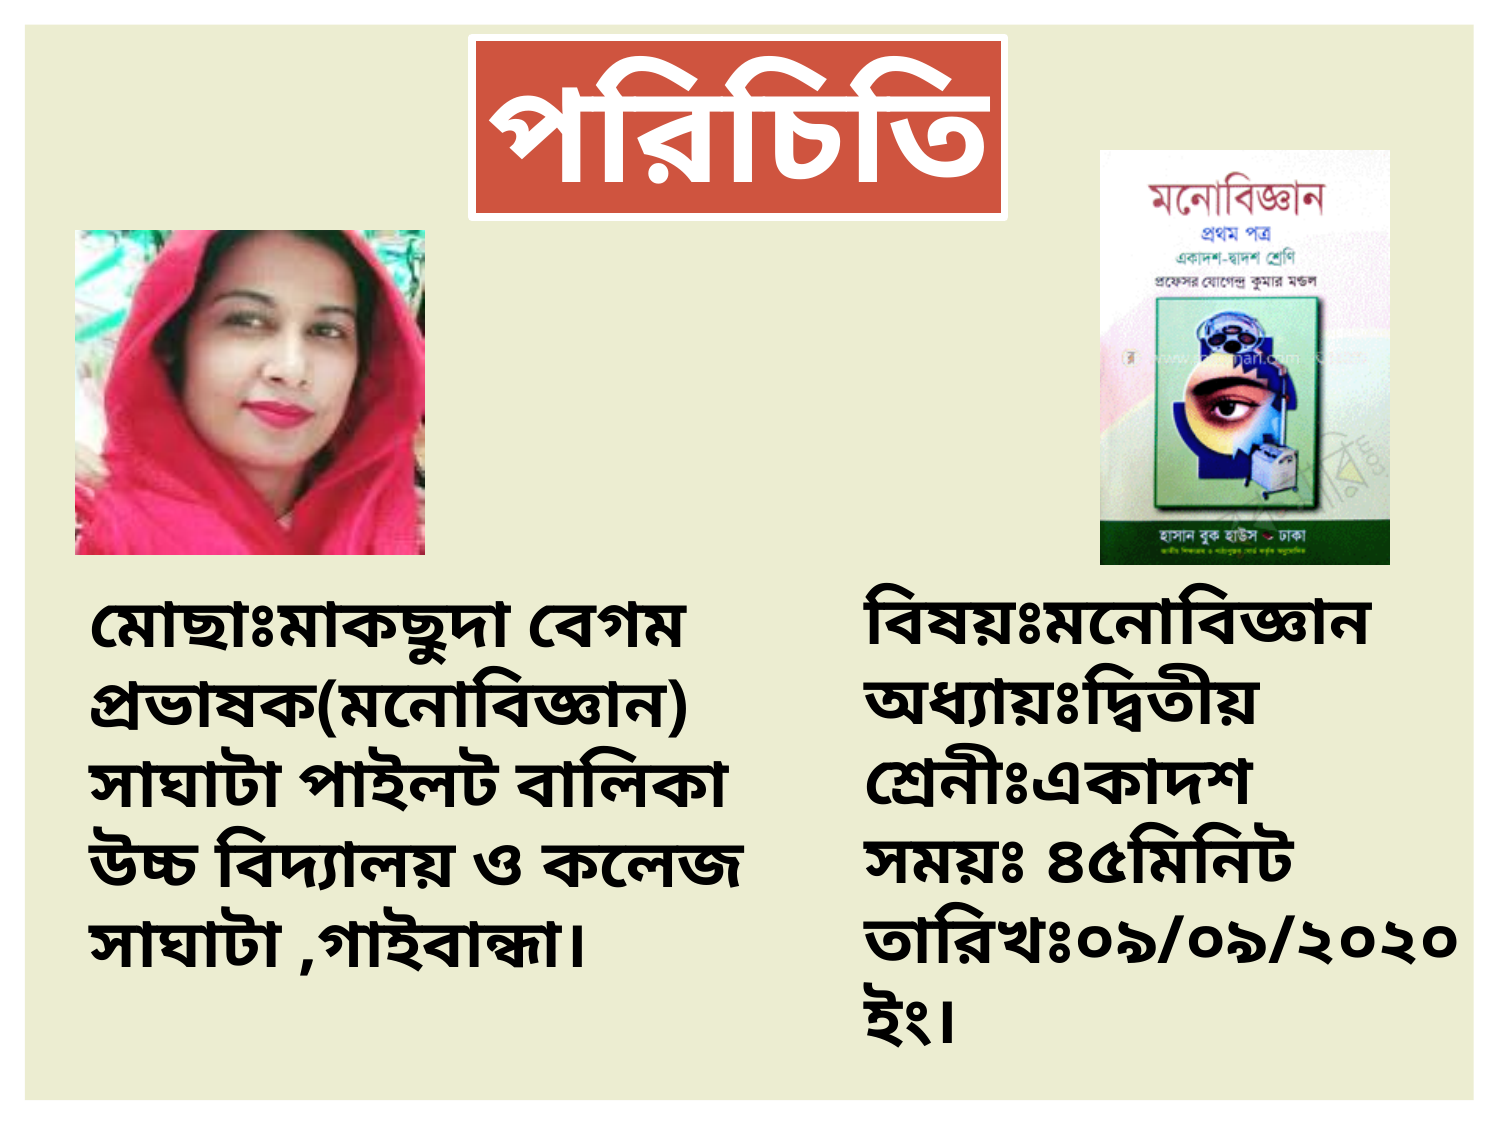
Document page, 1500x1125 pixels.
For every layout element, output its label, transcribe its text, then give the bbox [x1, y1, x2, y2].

text_box বিষয়ঃমনোবিজ্ঞান অধ্যায়ঃদ্বিতীয় শ্রেনীঃএকাদশ সময়ঃ ৪৫মিনিট তারিখঃ০৯/০৯/২০২০ ইং। [849, 570, 1500, 1065]
text_box মোছাঃমাকছুদা বেগম প্রভাষক(মনোবিজ্ঞান) সাঘাটা পাইলট বালিকা উচ্চ বিদ্যালয় ও কলেজ সাঘাটা ,গাইবান্ধা। [74, 573, 825, 989]
picture [74, 229, 426, 555]
text_box পরিচিতি [468, 34, 1008, 221]
picture [1099, 150, 1390, 566]
